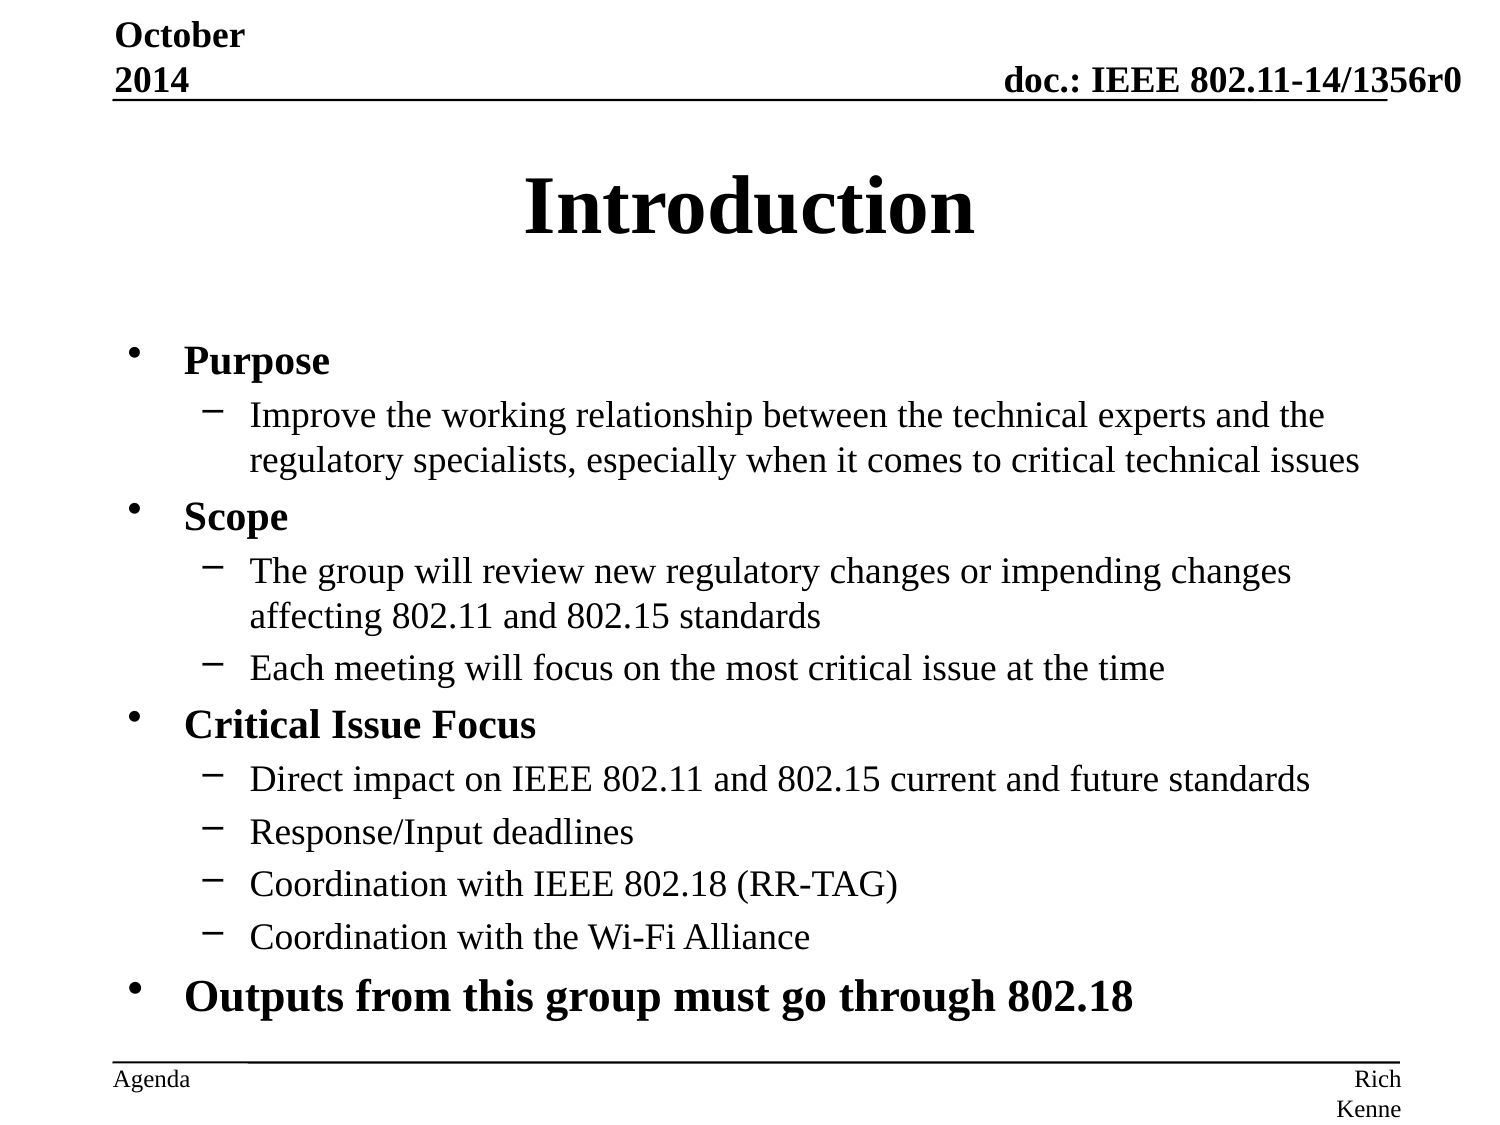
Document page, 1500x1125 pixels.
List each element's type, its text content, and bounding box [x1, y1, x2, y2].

list Purpose Improve the working relationship between the technical experts and the regulatory specialists, especially when it comes to critical technical issues Scope The group will review new regulatory changes or impending changes affecting 802.11 and 802.15 standards Each meeting will focus on the most critical issue at the time Critical Issue Focus Direct impact on IEEE 802.11 and 802.15 current and future standards Response/Input deadlines Coordination with IEEE 802.18 (RR-TAG) Coordination with the Wi-Fi Alliance Outputs from this group must go through 802.18 [112, 324, 1388, 1050]
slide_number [114, 54, 316, 101]
title Introduction [112, 112, 1388, 288]
footer Rich Kennedy, MediaTek [1324, 1061, 1402, 1093]
